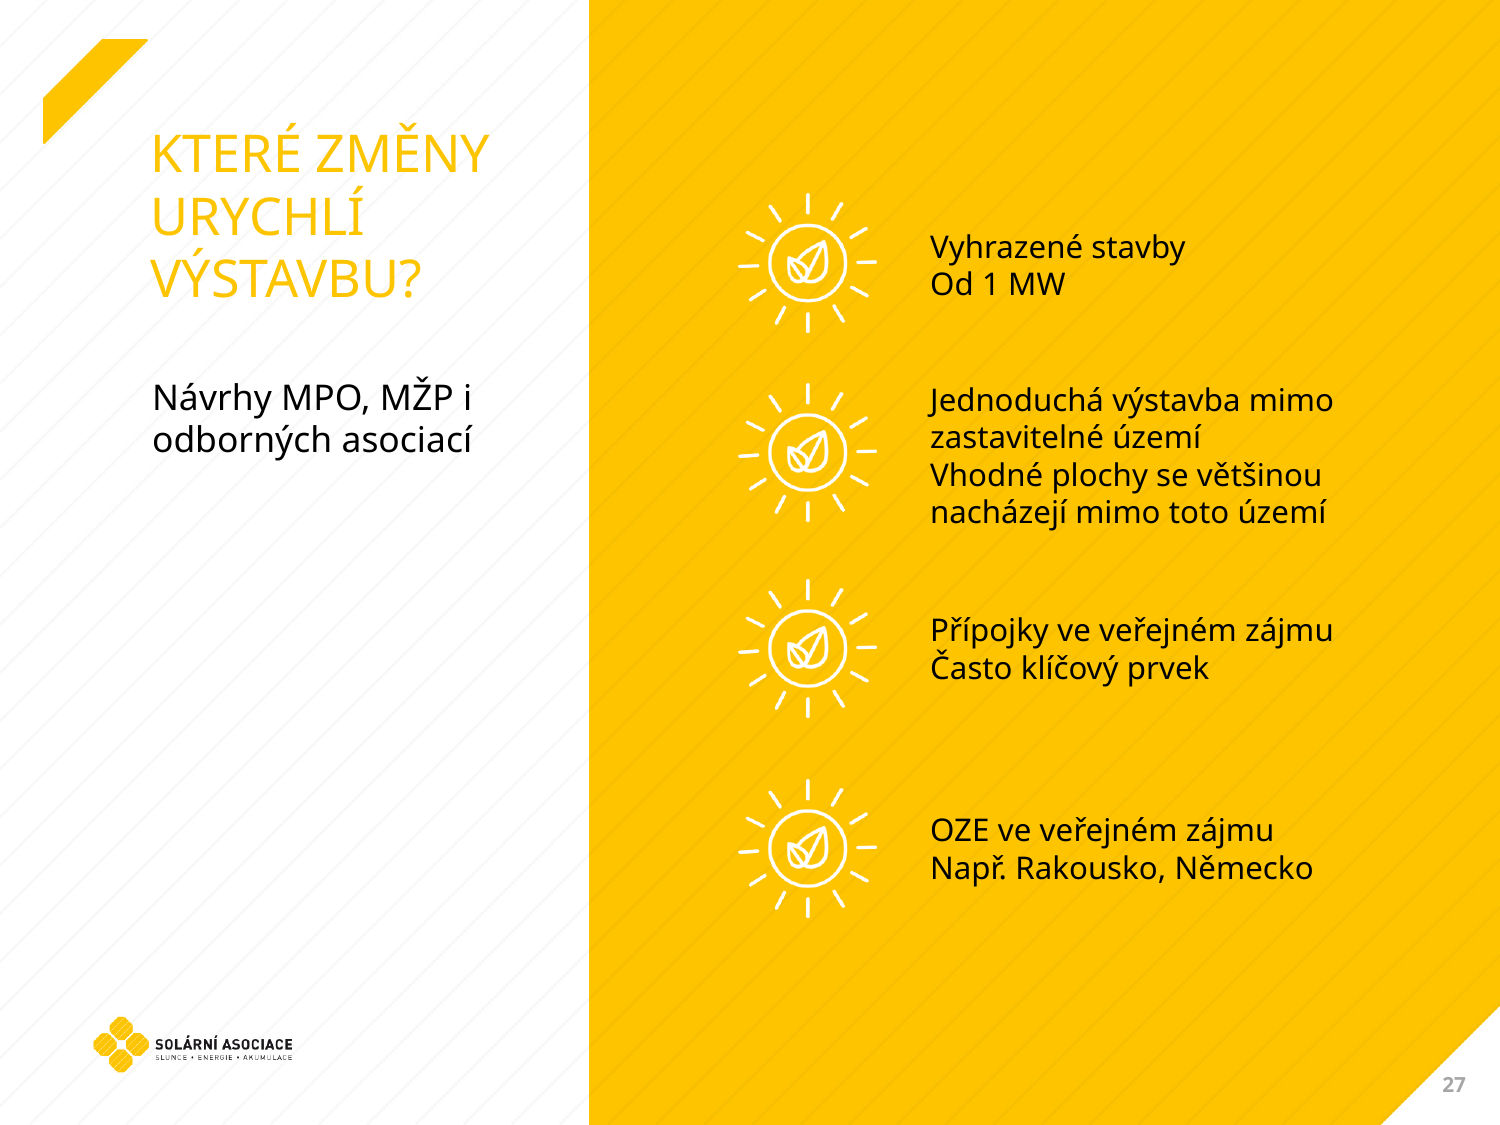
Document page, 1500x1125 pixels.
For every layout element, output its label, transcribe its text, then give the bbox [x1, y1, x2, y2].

text_box Vyhrazené stavby Od 1 MW [915, 219, 1459, 310]
text_box OZE ve veřejném zájmu Např. Rakousko, Německo [915, 803, 1424, 893]
text_box Přípojky ve veřejném zájmu Často klíčový prvek [915, 603, 1424, 693]
title KTERÉ ZMĚNY URYCHLÍ VÝSTAVBU? [135, 113, 550, 421]
text_box 27 [1423, 1064, 1486, 1106]
picture [0, 0, 1500, 1125]
text_box Návrhy MPO, MŽP i odborných asociací [137, 367, 561, 592]
text_box Jednoduchá výstavba mimo zastavitelné území Vhodné plochy se většinou nacházejí mimo toto území [915, 372, 1424, 538]
